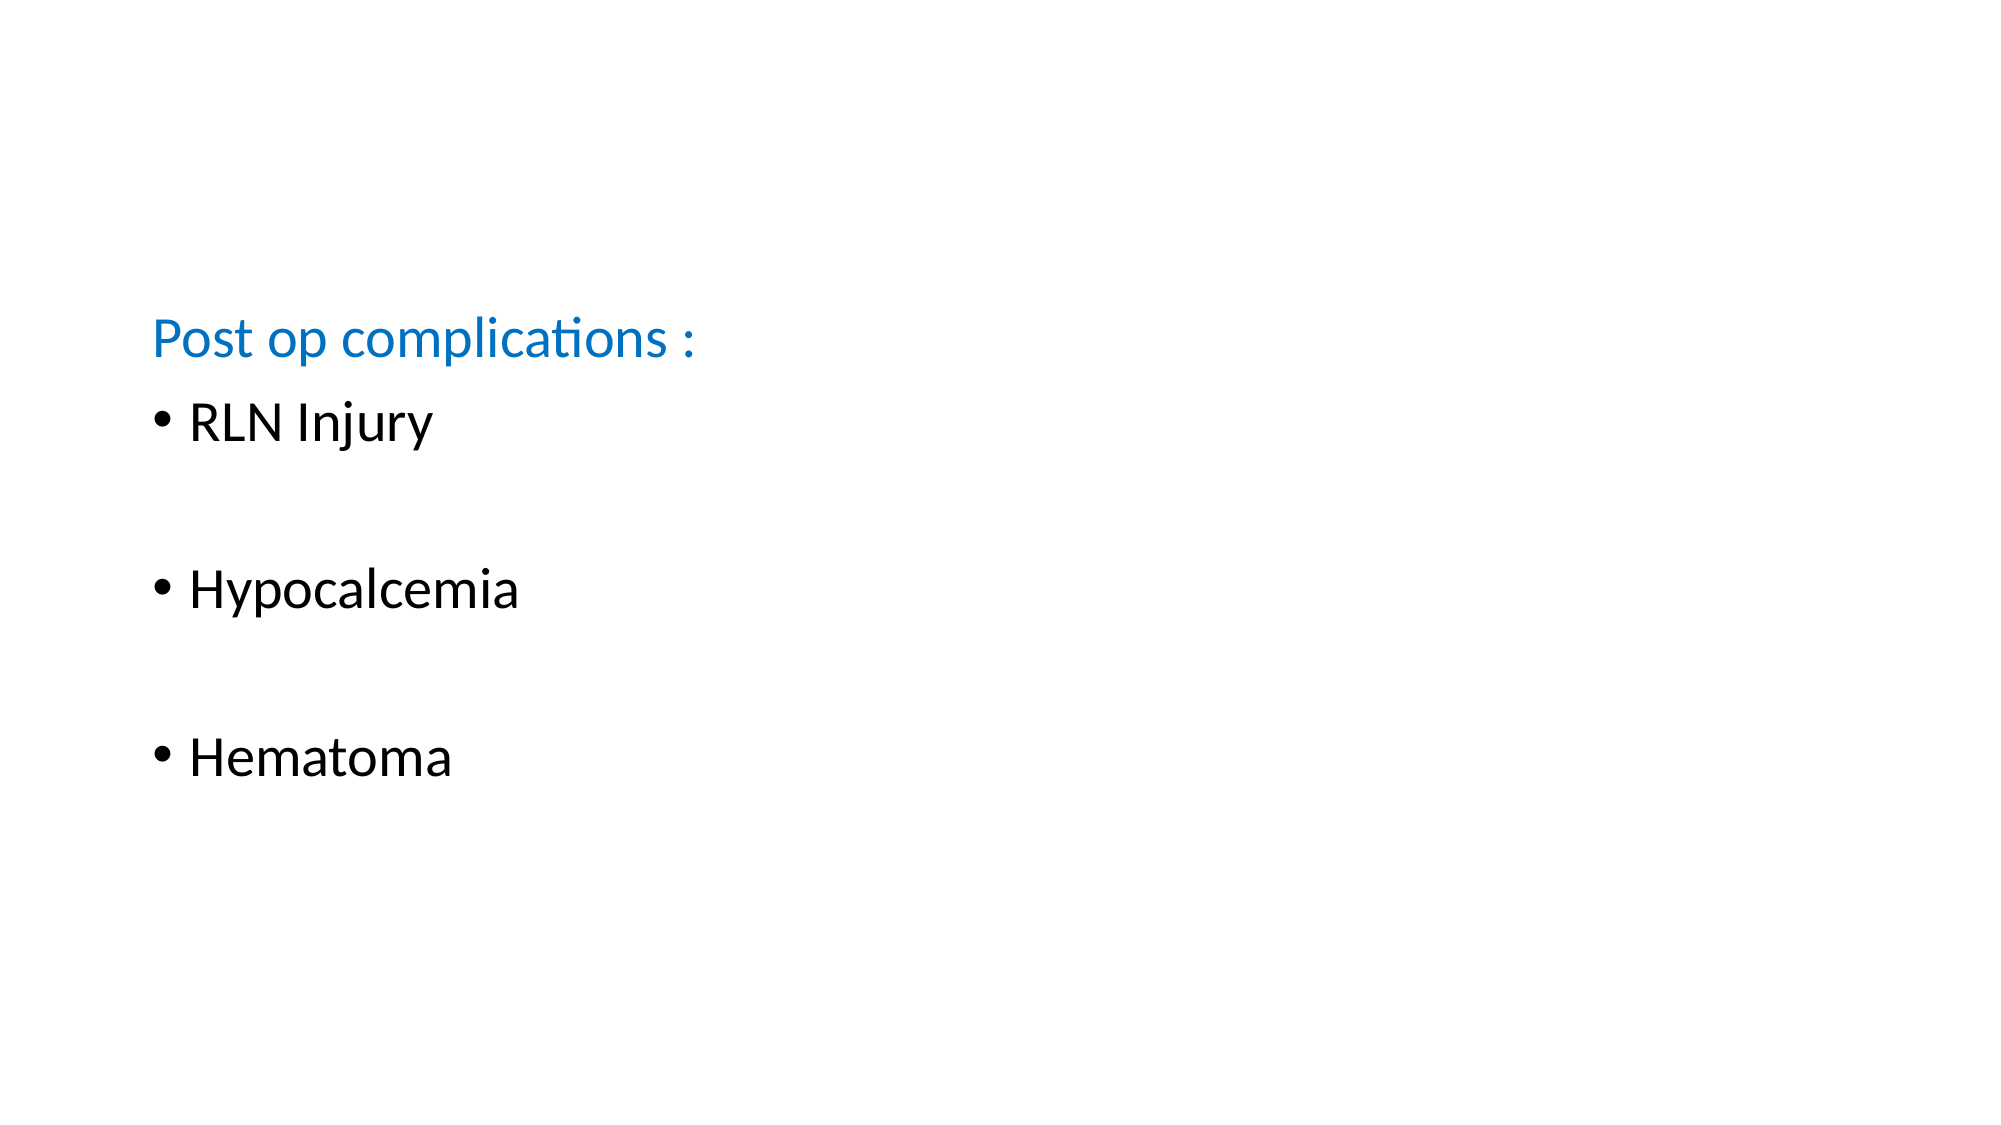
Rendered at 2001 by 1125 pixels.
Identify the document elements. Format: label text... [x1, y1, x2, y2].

list Post op complications : RLN Injury Hypocalcemia Hematoma [137, 299, 1863, 1014]
